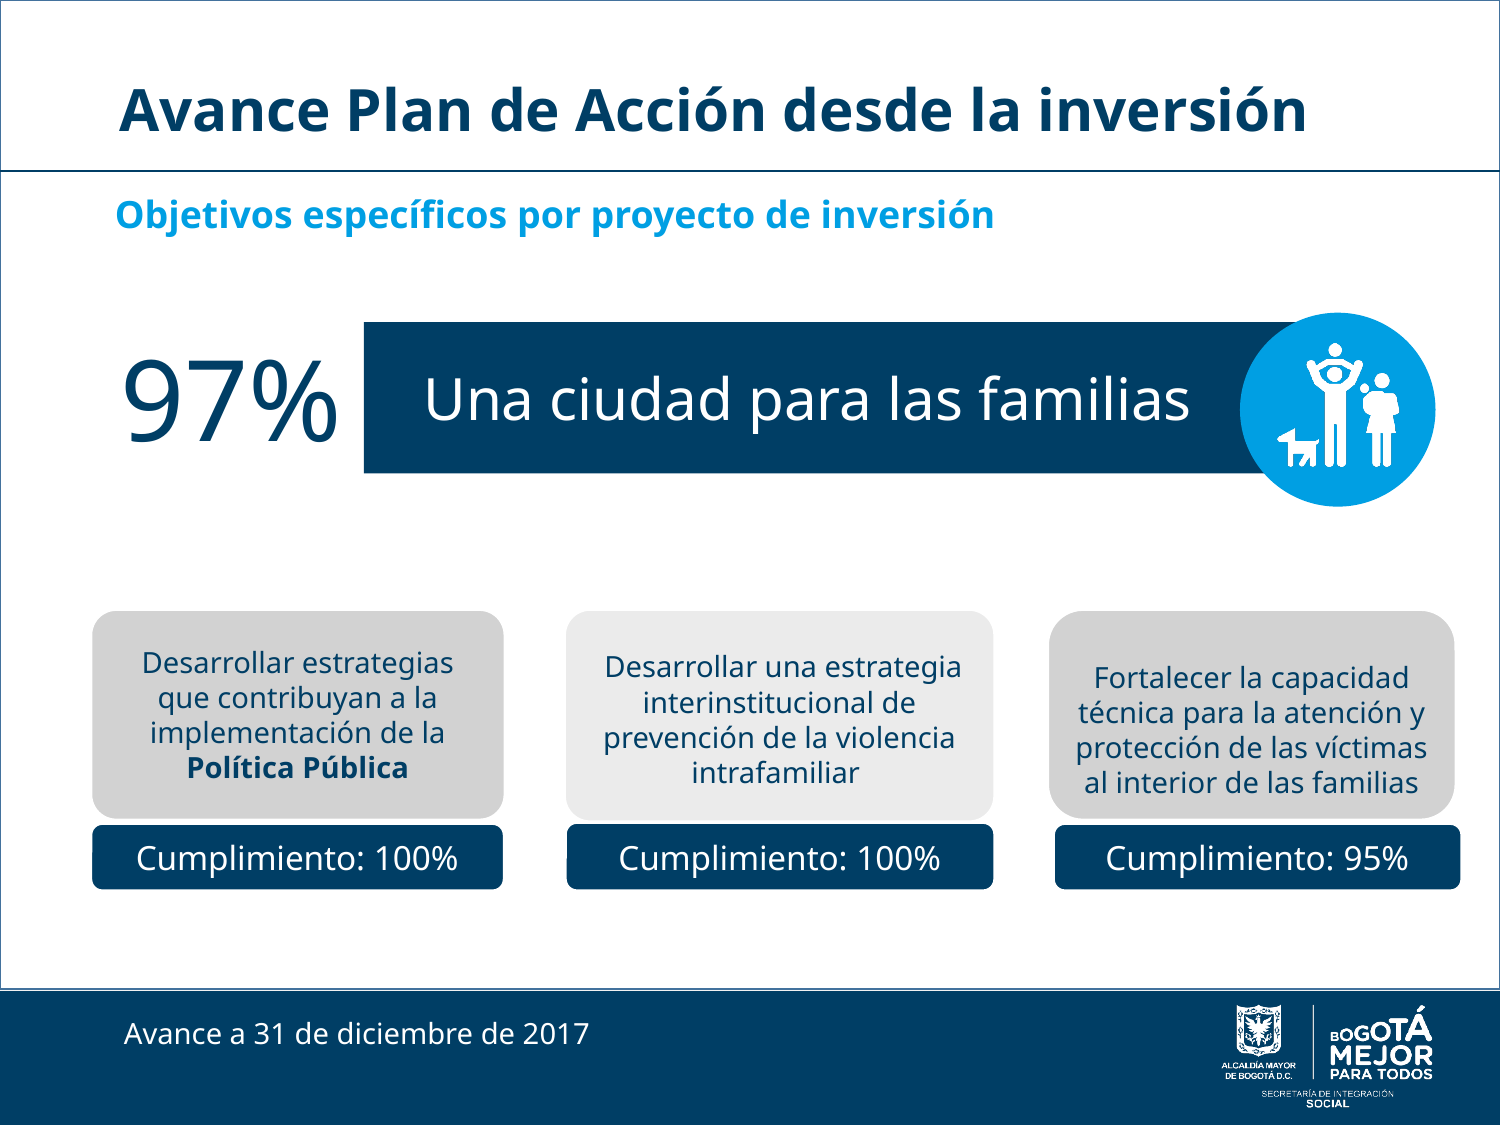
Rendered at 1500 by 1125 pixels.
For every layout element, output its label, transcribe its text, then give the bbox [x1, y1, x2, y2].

picture [1210, 991, 1443, 1125]
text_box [91, 609, 505, 891]
picture [1278, 430, 1318, 466]
picture [1329, 344, 1341, 356]
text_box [564, 609, 995, 891]
text_box Avance Plan de Acción desde la inversión [104, 57, 1399, 159]
text_box 97% [105, 321, 358, 472]
picture [1364, 392, 1399, 466]
picture [1375, 374, 1389, 388]
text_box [1047, 609, 1462, 891]
text_box Una ciudad para las familias [378, 330, 1253, 464]
text_box [363, 321, 1293, 474]
text_box [1238, 311, 1437, 508]
picture [1307, 360, 1362, 466]
text_box Objetivos específicos por proyecto de inversión [100, 184, 1012, 244]
picture [1361, 384, 1368, 392]
